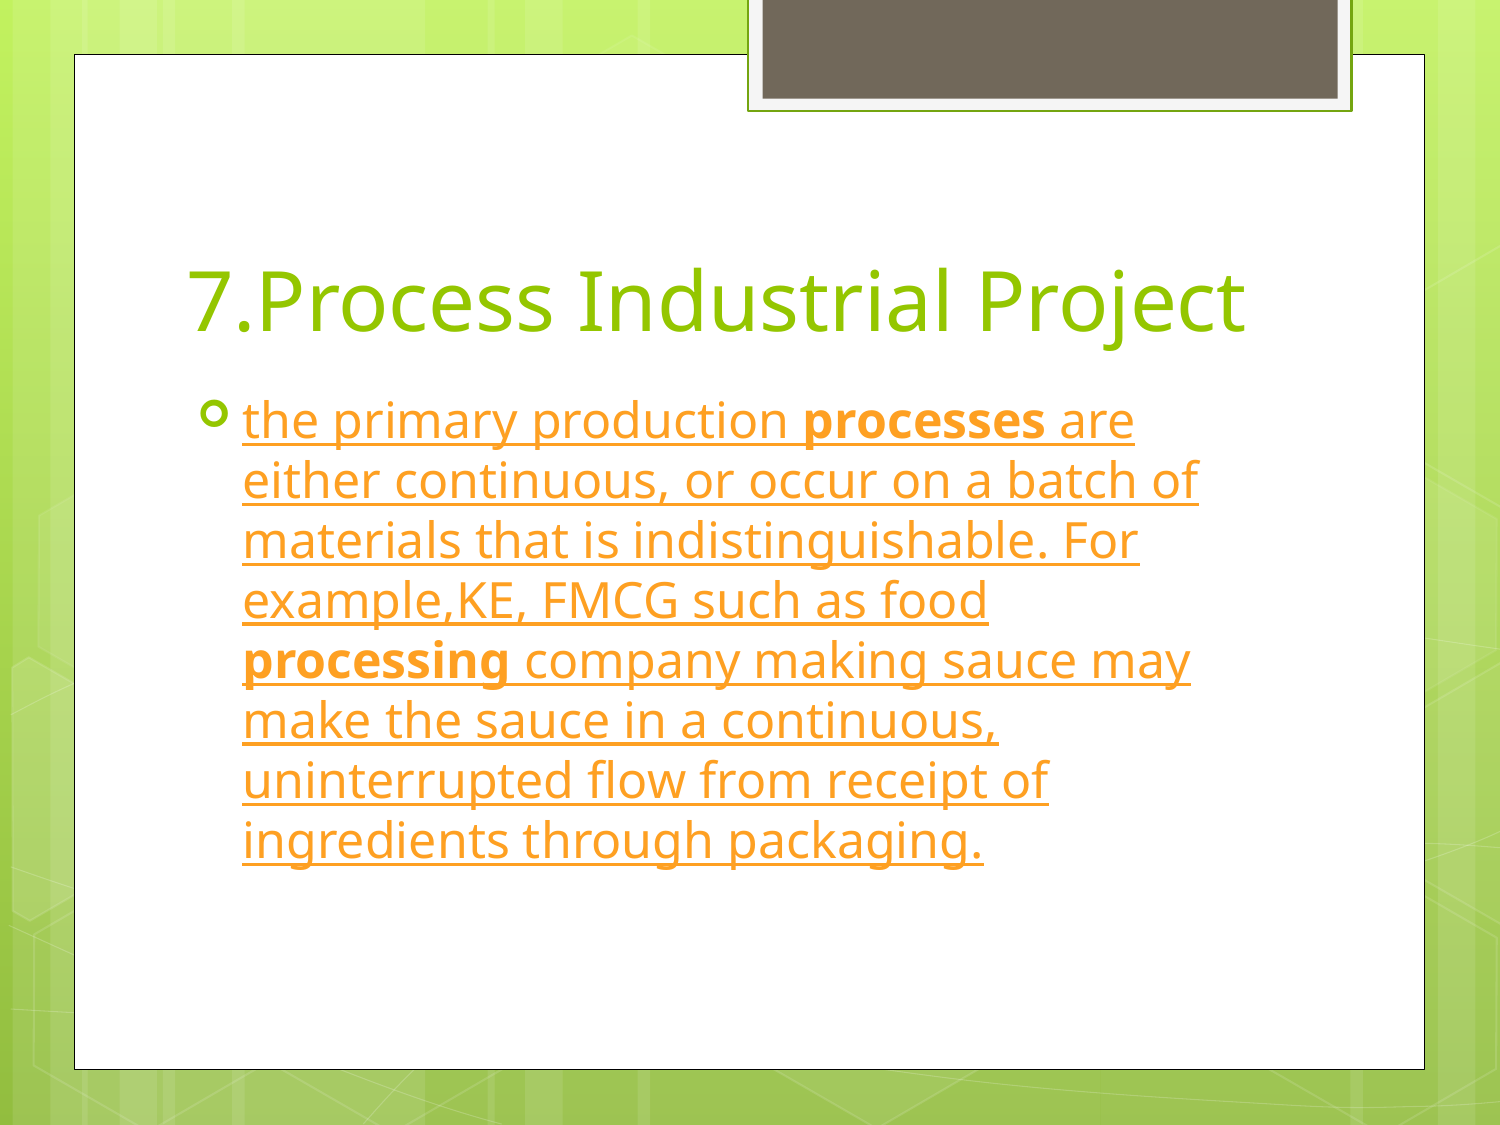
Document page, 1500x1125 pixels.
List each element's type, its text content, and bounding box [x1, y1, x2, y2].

title 7.Process Industrial Project [171, 168, 1324, 357]
list the primary production processes are either continuous, or occur on a batch of materials that is indistinguishable. For example,KE, FMCG such as food processing company making sauce may make the sauce in a continuous, uninterrupted flow from receipt of ingredients through packaging. [171, 381, 1283, 957]
